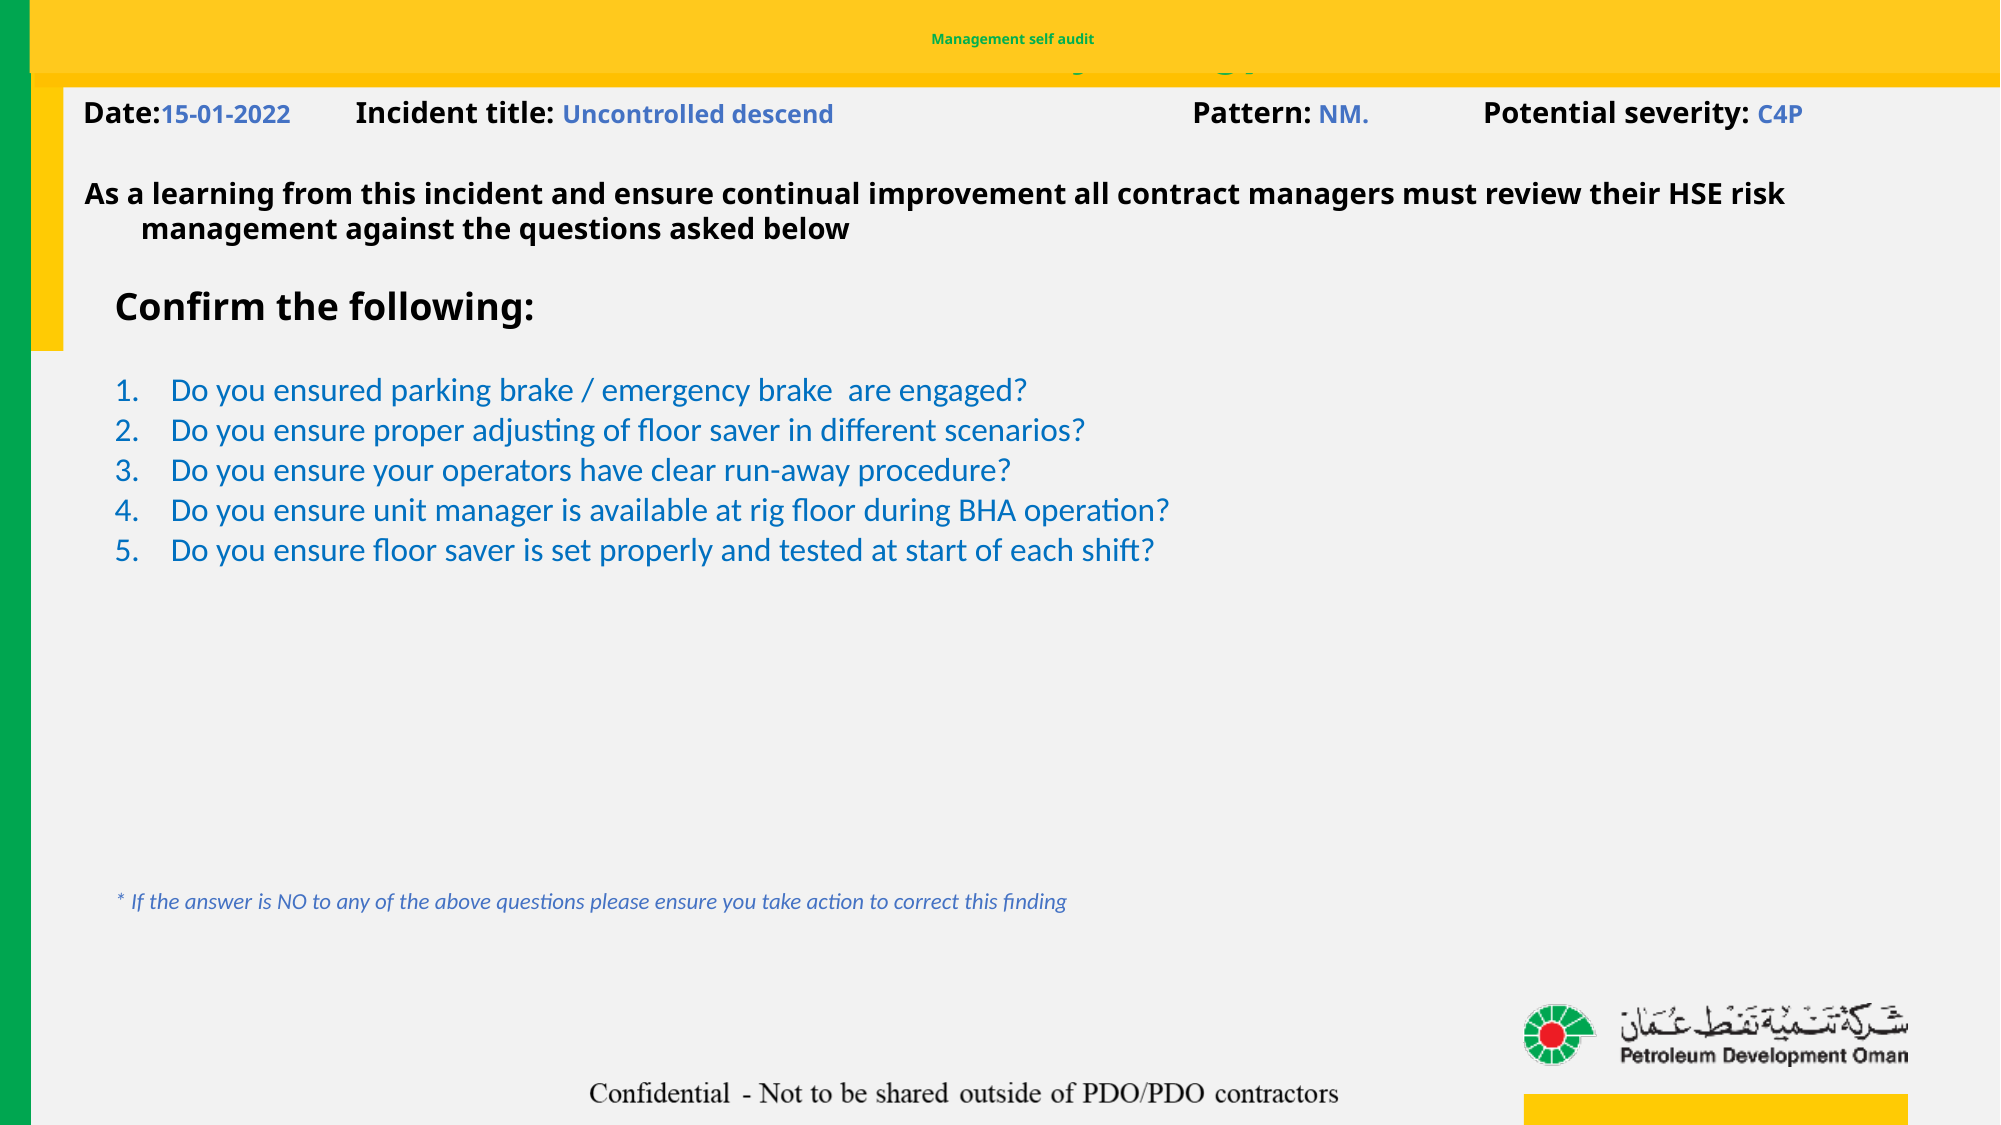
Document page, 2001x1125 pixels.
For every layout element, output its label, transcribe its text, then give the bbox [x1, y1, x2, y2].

text_box Confirm the following: Do you ensured parking brake / emergency brake are engaged? Do you ensure proper adjusting of floor saver in different scenarios? Do you ensure your operators have clear run-away procedure? Do you ensure unit manager is available at rig floor during BHA operation? Do you ensure floor saver is set properly and tested at start of each shift? * If the answer is NO to any of the above questions please ensure you take action to correct this finding [99, 275, 1893, 922]
text_box Date:15-01-2022 Incident title: Uncontrolled descend Pattern: NM. Potential severity: C4P [68, 83, 1976, 138]
picture [505, 1065, 1424, 1125]
title Management self audit [29, 0, 2000, 74]
picture [1523, 1003, 1908, 1067]
text_box As a learning from this incident and ensure continual improvement all contract managers must review their HSE risk management against the questions asked below [69, 167, 1863, 253]
